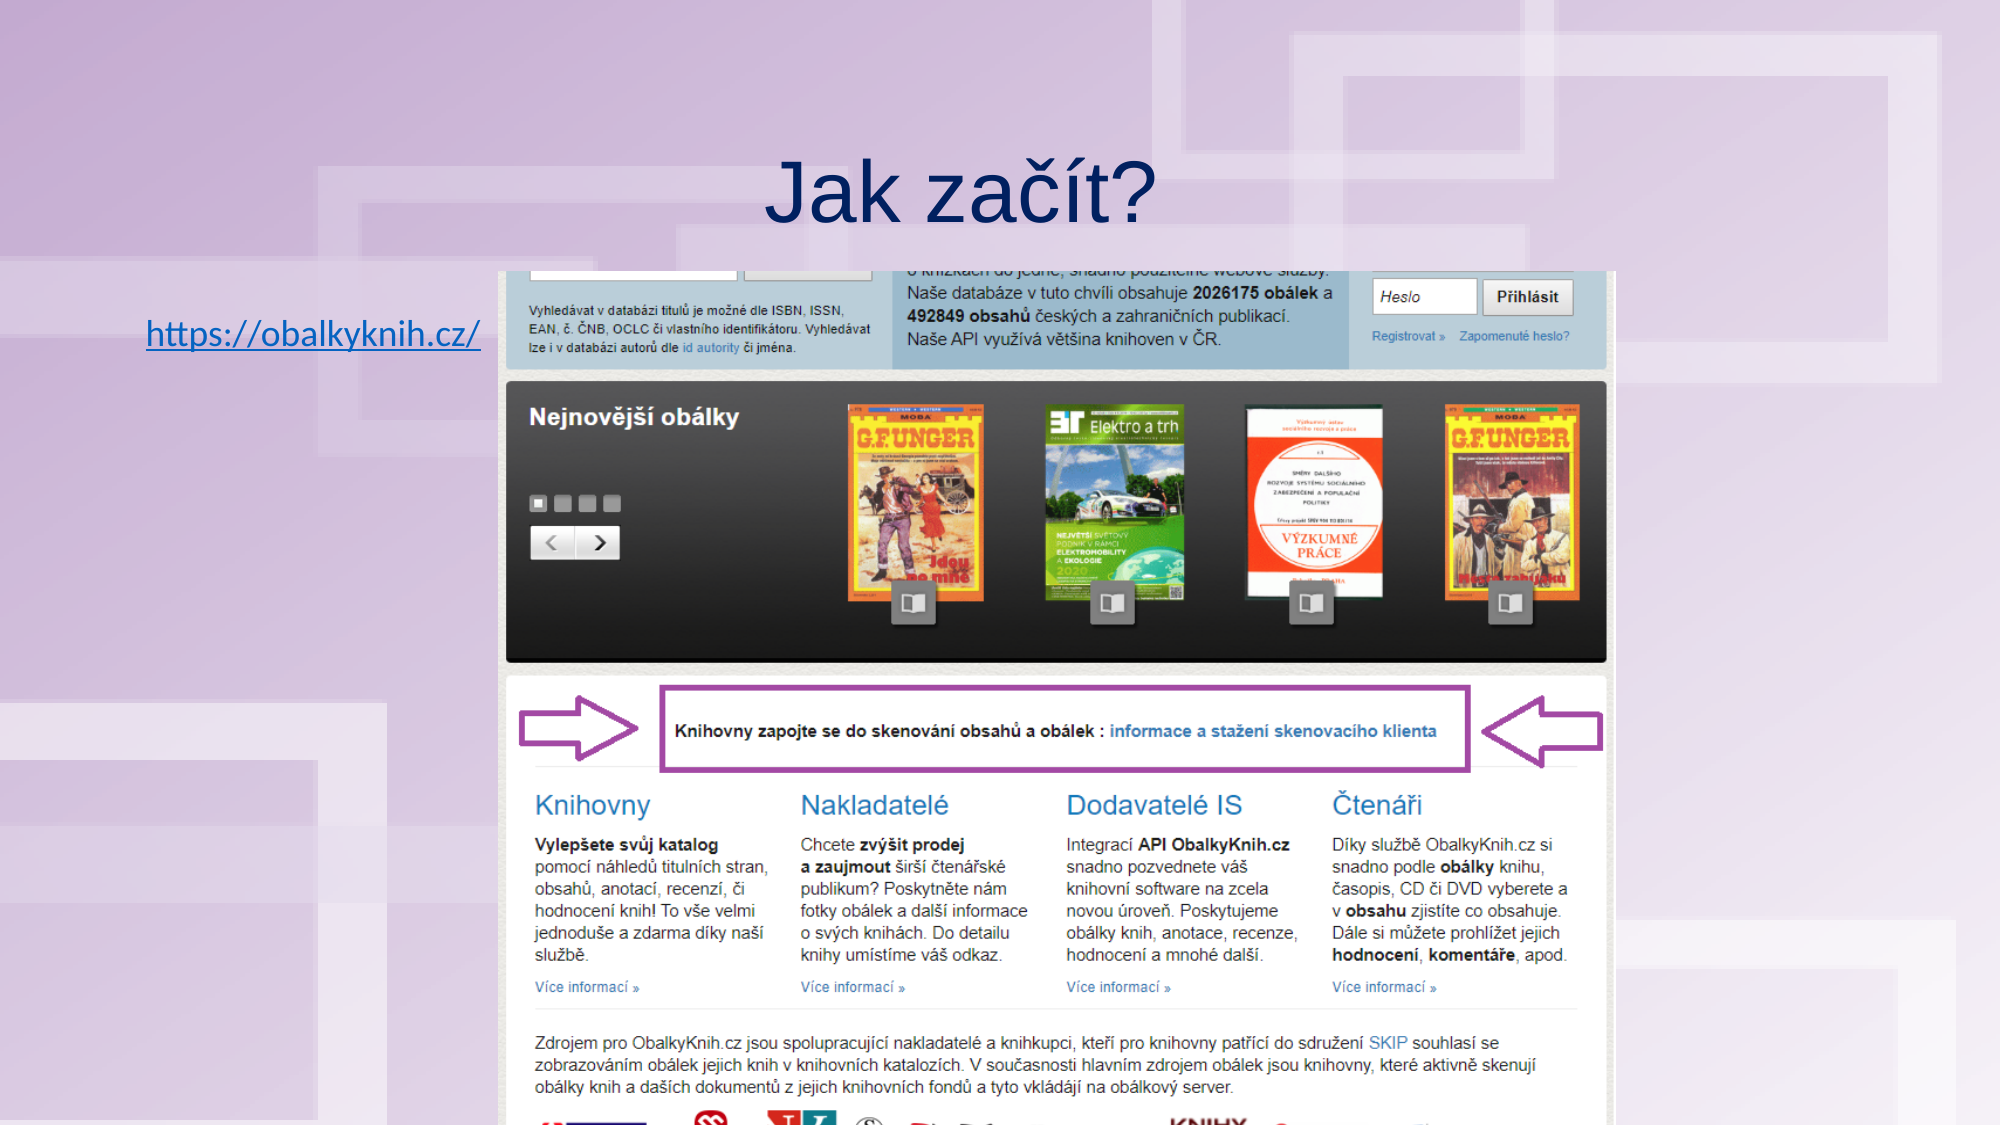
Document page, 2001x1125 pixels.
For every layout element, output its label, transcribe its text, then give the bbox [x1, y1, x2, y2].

text_box https://obalkyknih.cz/ [130, 301, 496, 361]
title Jak začít? [230, 86, 1694, 302]
picture [498, 271, 1616, 1125]
